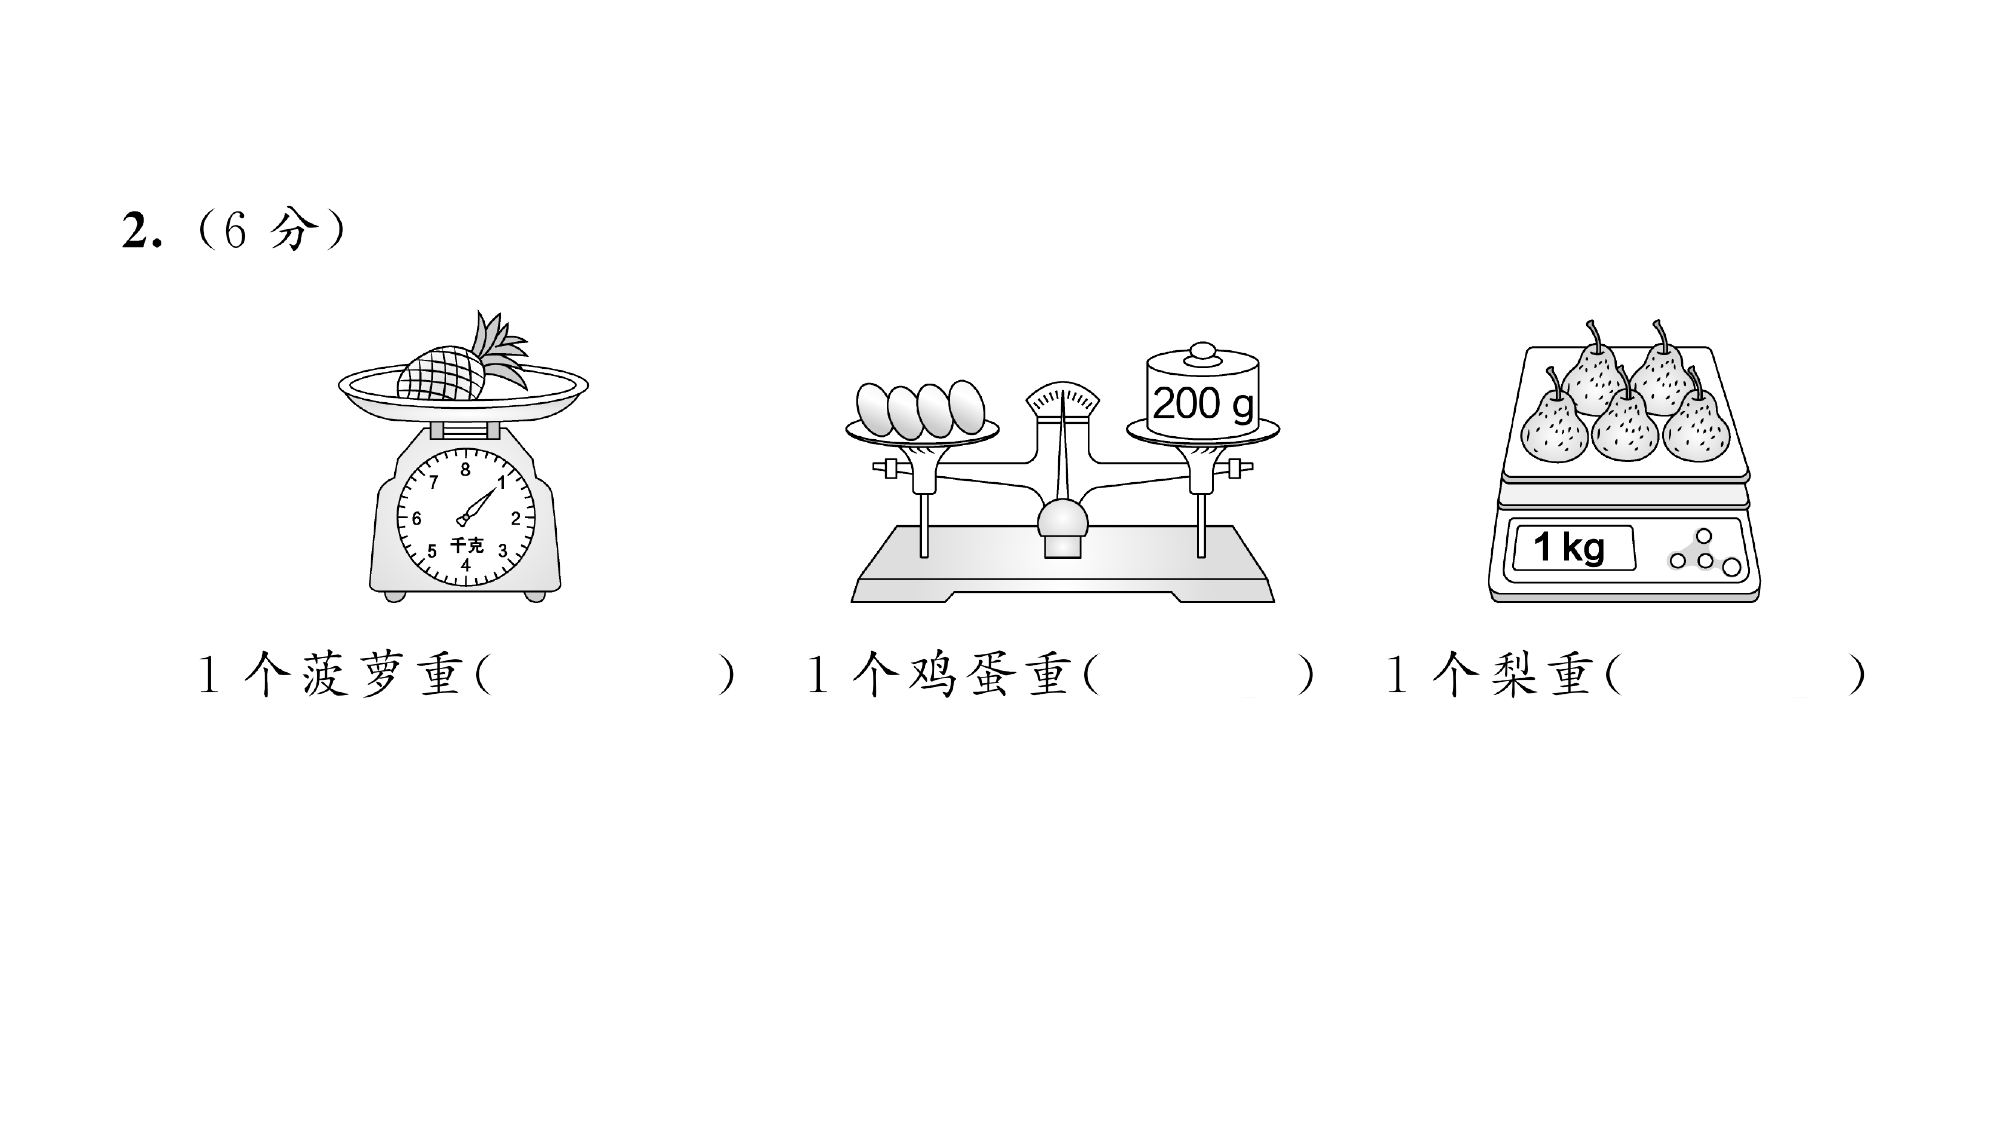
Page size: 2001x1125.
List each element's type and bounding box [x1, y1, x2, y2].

picture [118, 177, 2000, 726]
